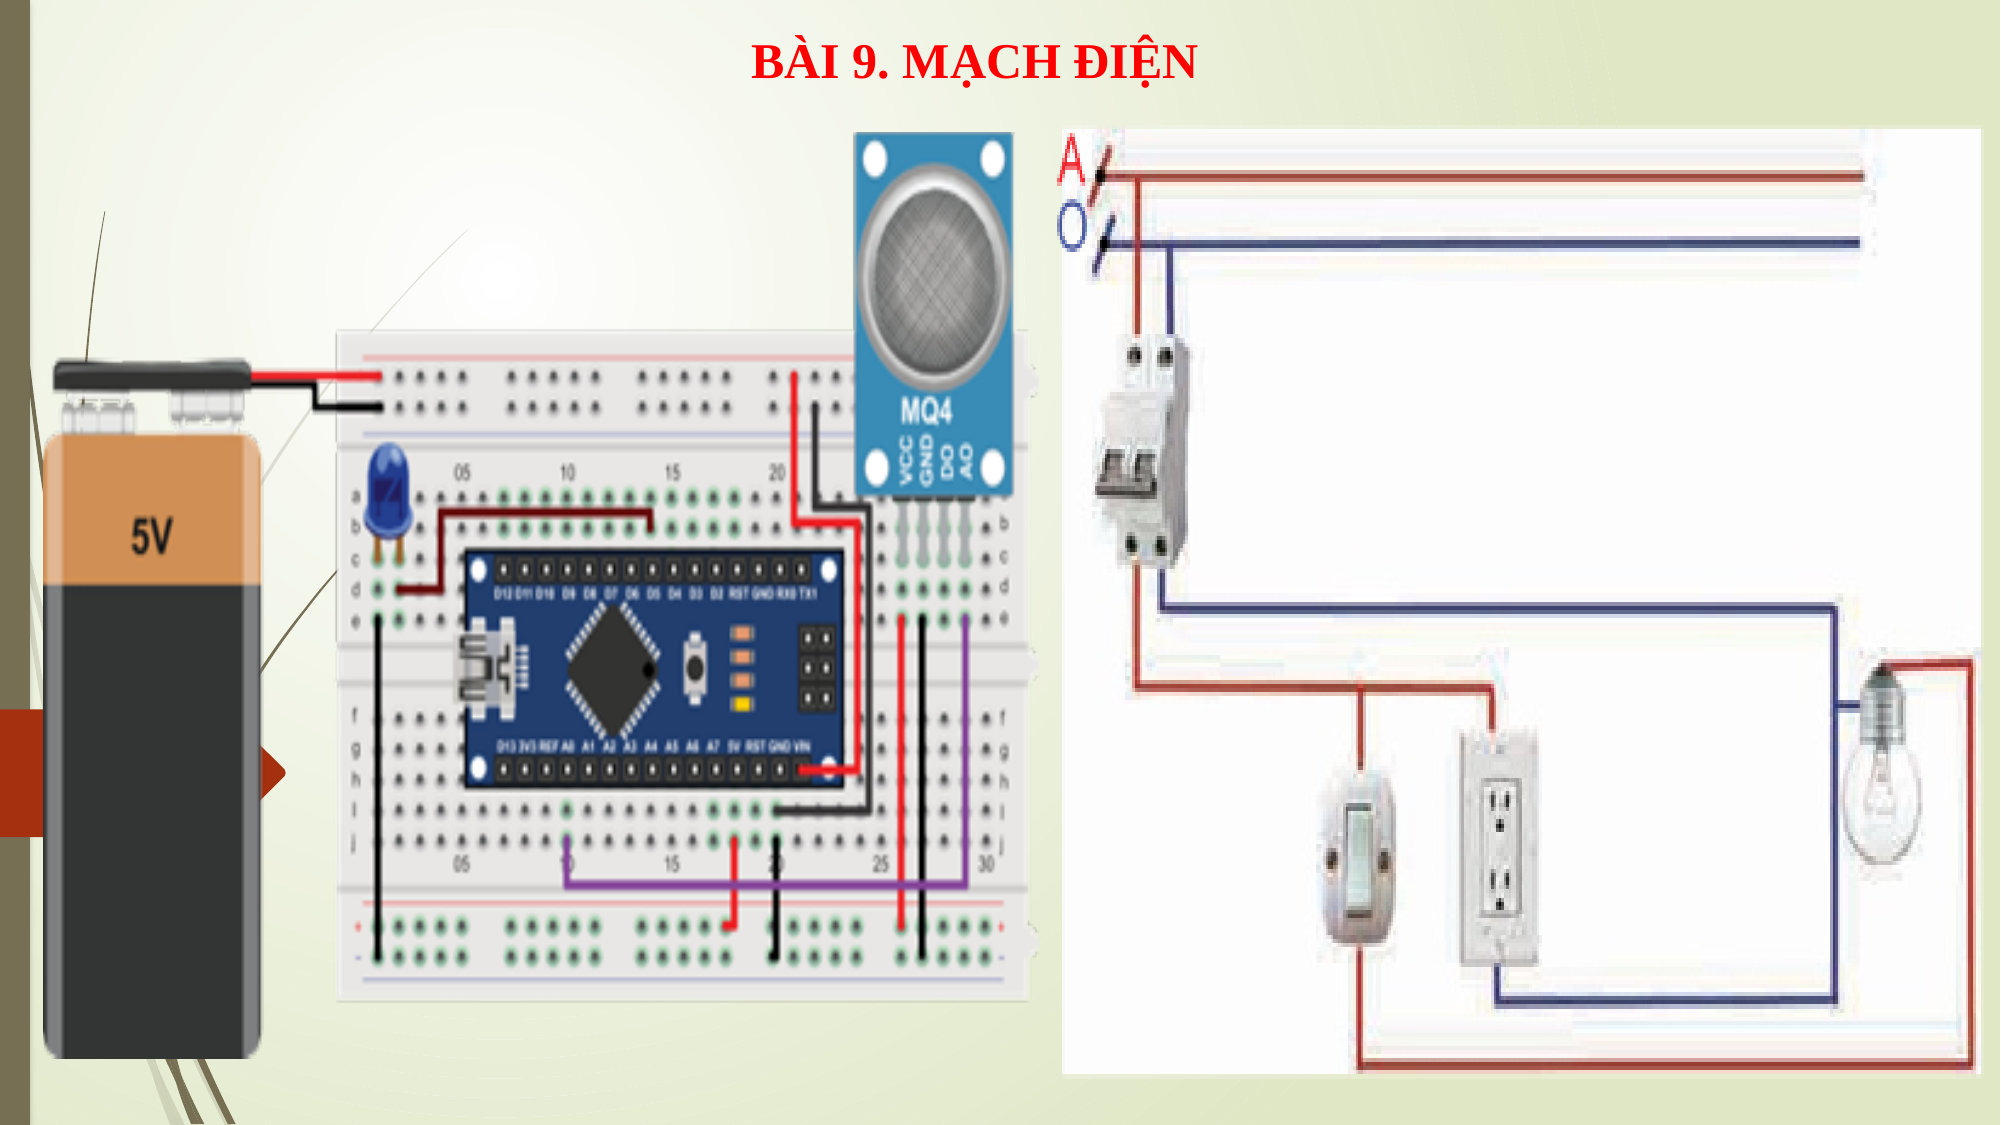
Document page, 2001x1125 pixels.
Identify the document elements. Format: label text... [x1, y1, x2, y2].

picture [43, 132, 1039, 1059]
picture [1055, 120, 1984, 1080]
text_box BÀI 9. MẠCH ĐIỆN [736, 20, 1237, 96]
